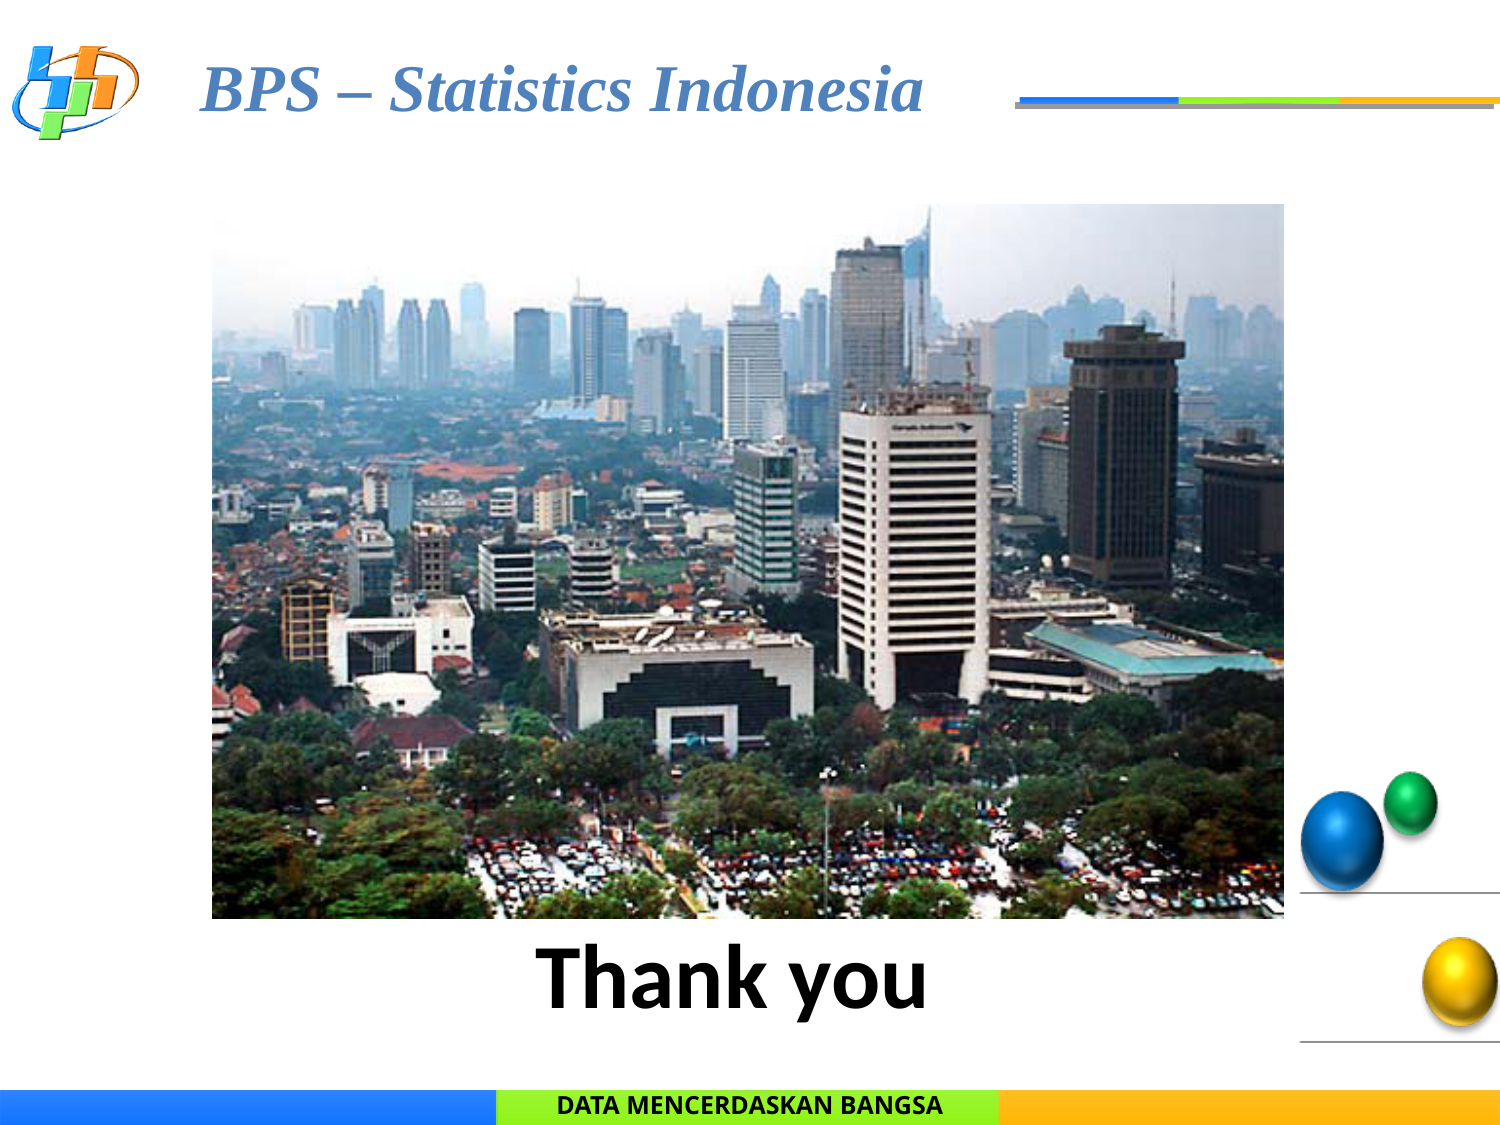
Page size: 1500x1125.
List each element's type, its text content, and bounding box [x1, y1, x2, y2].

title Thank you [95, 850, 1371, 1093]
picture [1019, 97, 1500, 104]
picture [0, 1090, 1500, 1125]
picture [1289, 761, 1500, 1043]
picture [212, 203, 1284, 919]
